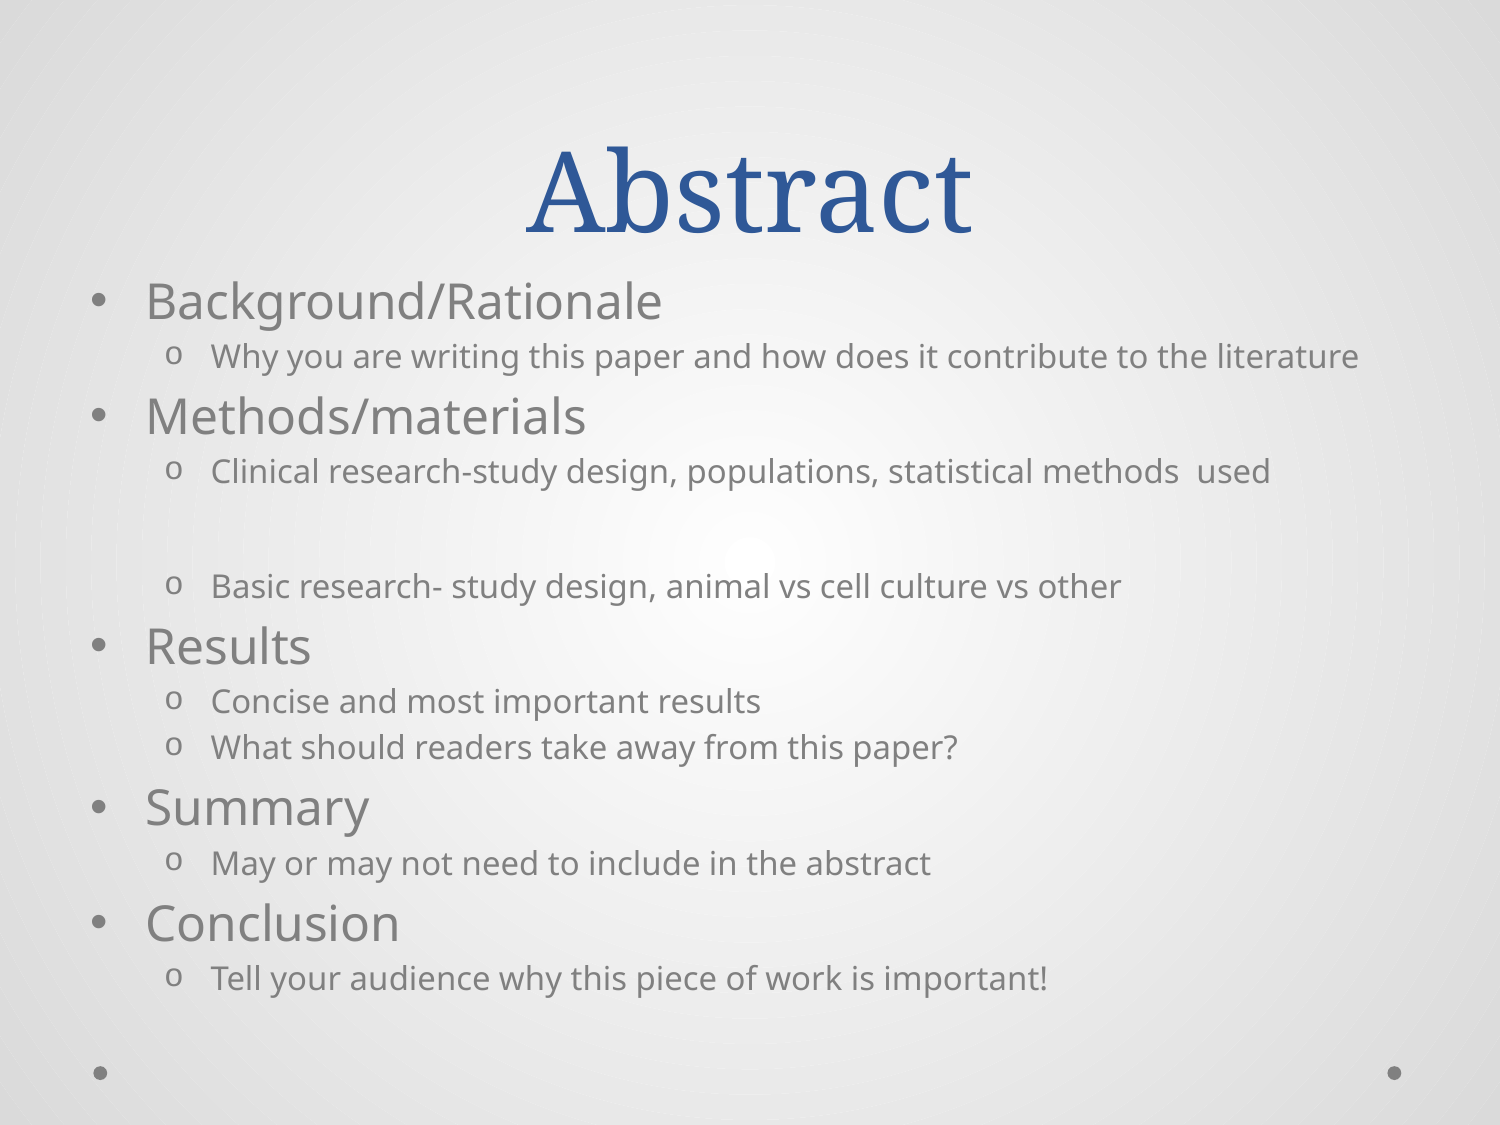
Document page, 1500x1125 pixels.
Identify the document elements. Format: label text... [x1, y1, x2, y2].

list Background/Rationale Why you are writing this paper and how does it contribute to the literature Methods/materials Clinical research-study design, populations, statistical methods used Basic research- study design, animal vs cell culture vs other Results Concise and most important results What should readers take away from this paper? Summary May or may not need to include in the abstract Conclusion Tell your audience why this piece of work is important! [75, 262, 1425, 1005]
title Abstract [75, 0, 1425, 262]
